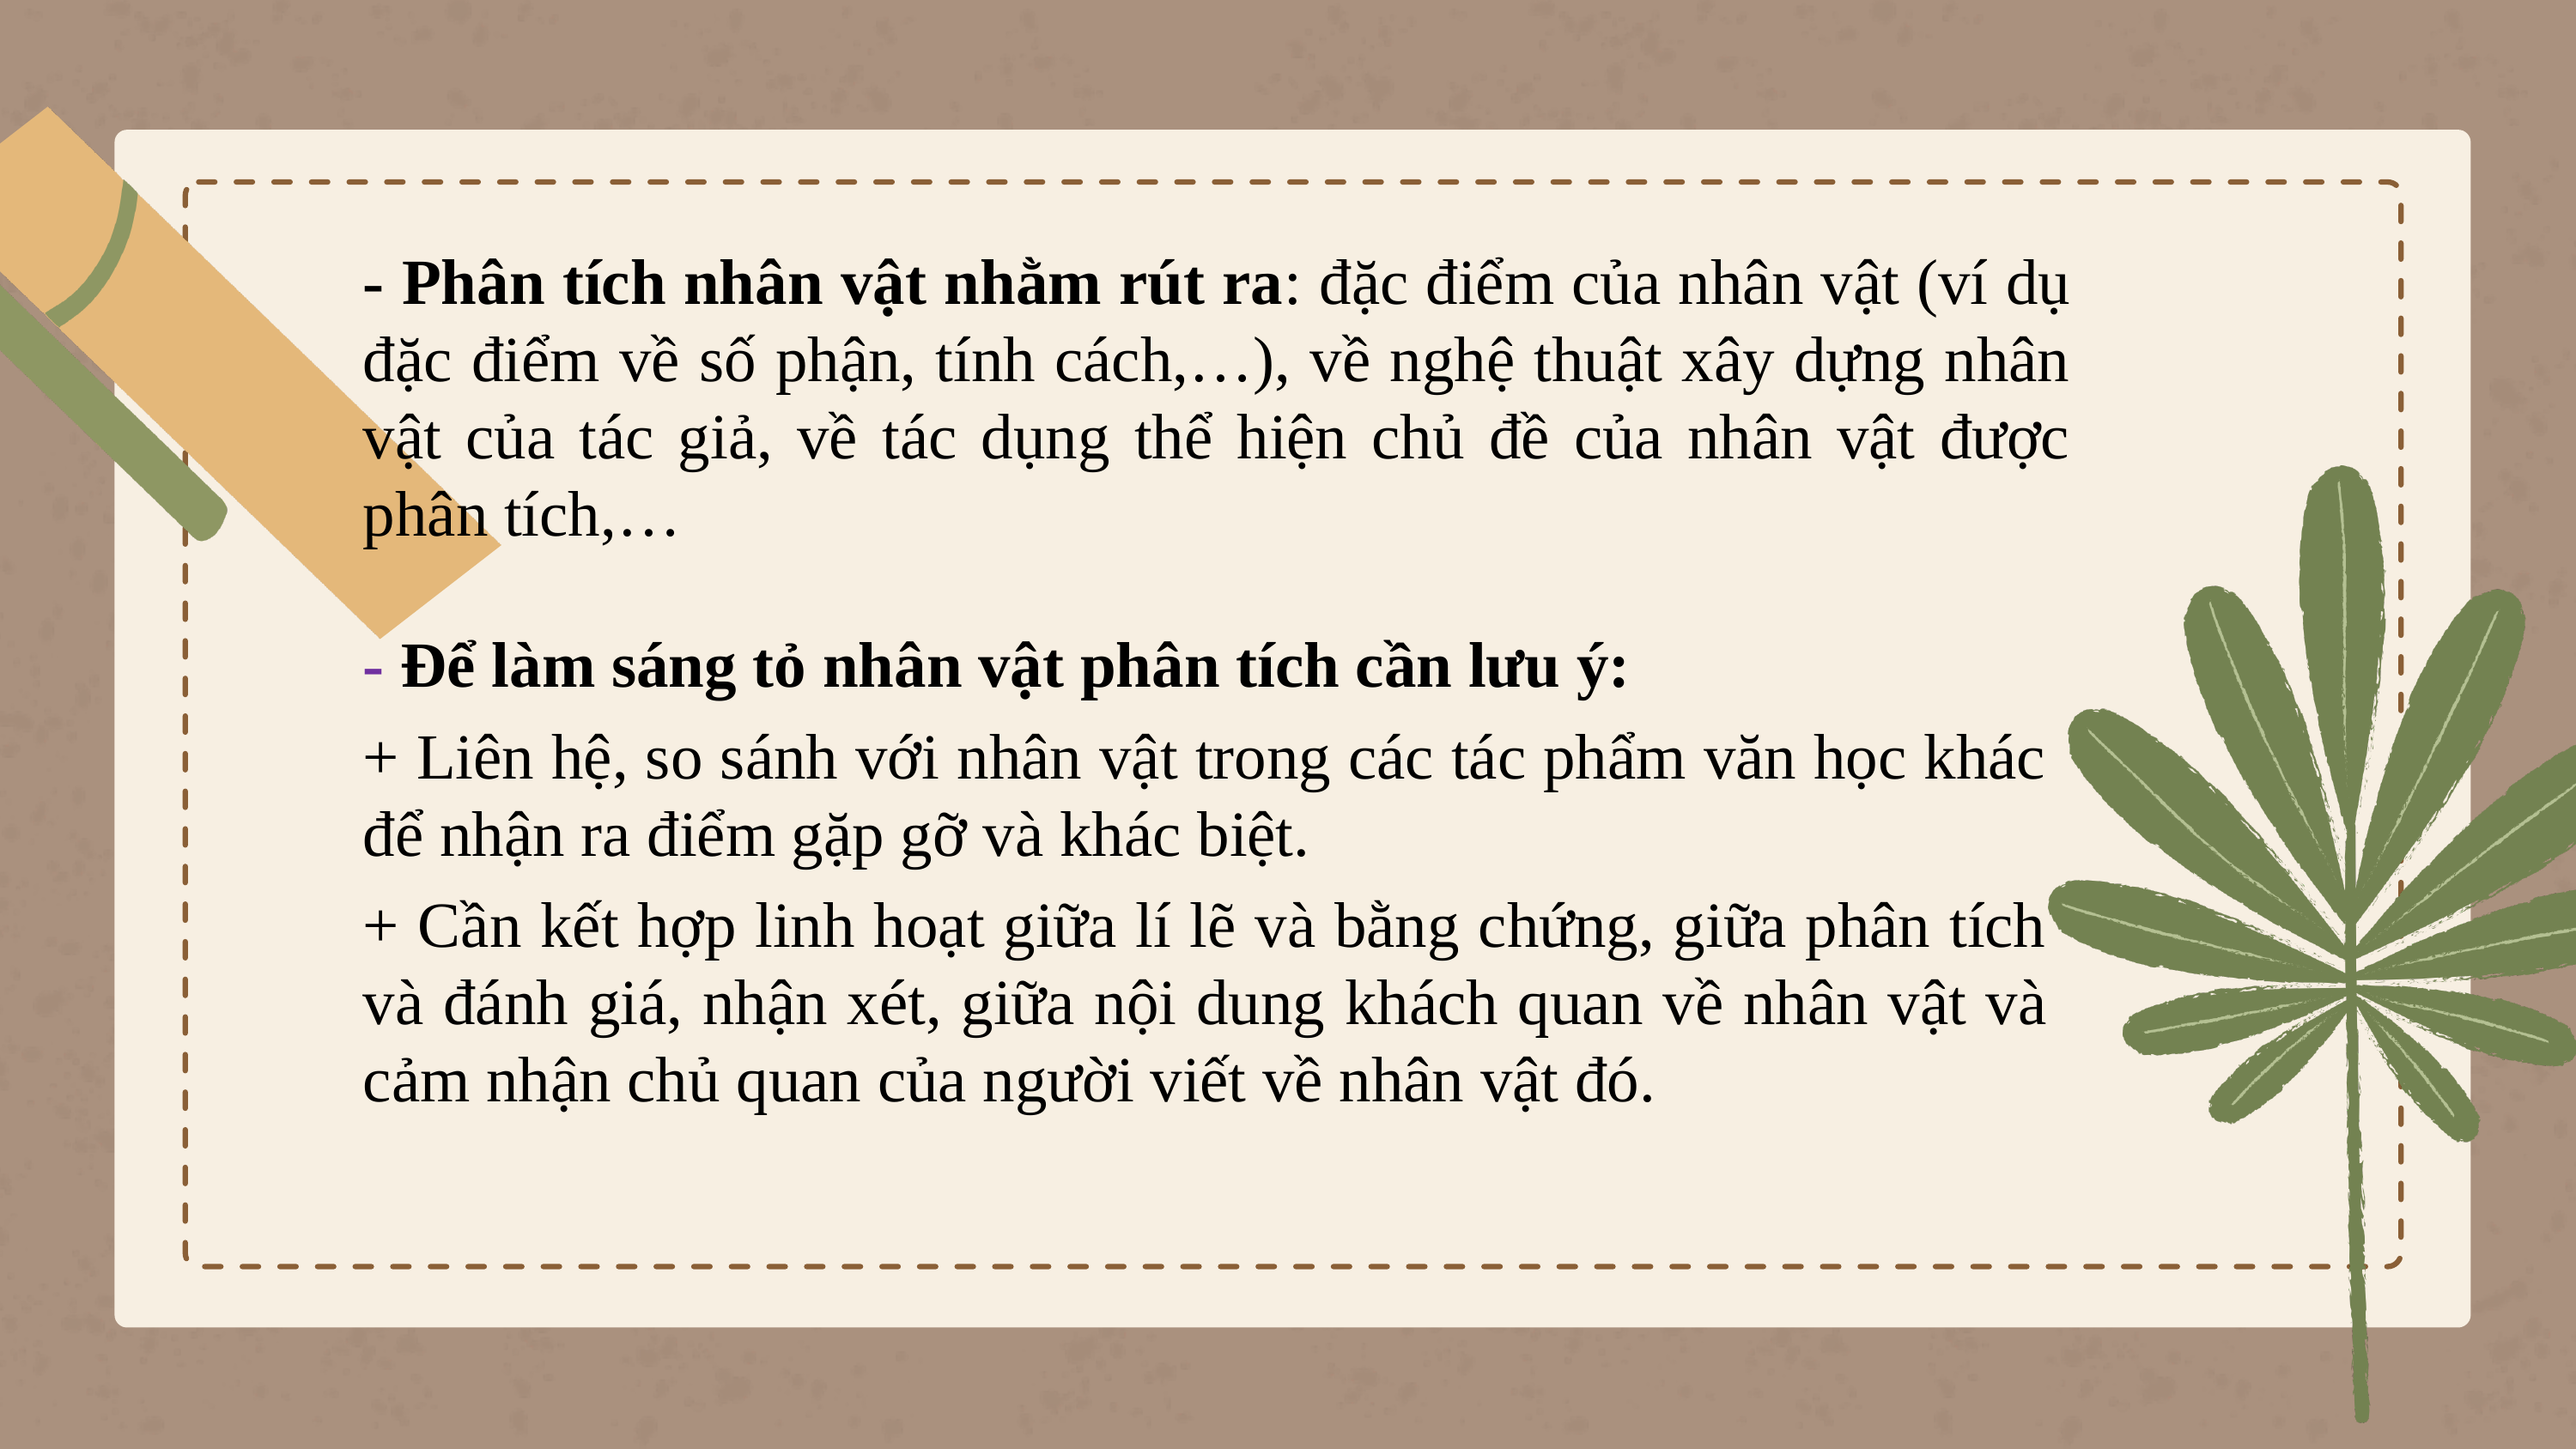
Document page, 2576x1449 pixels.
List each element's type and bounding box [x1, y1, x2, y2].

text_box [185, 181, 2402, 1267]
text_box [0, 0, 2576, 1449]
text_box [114, 129, 2471, 1328]
